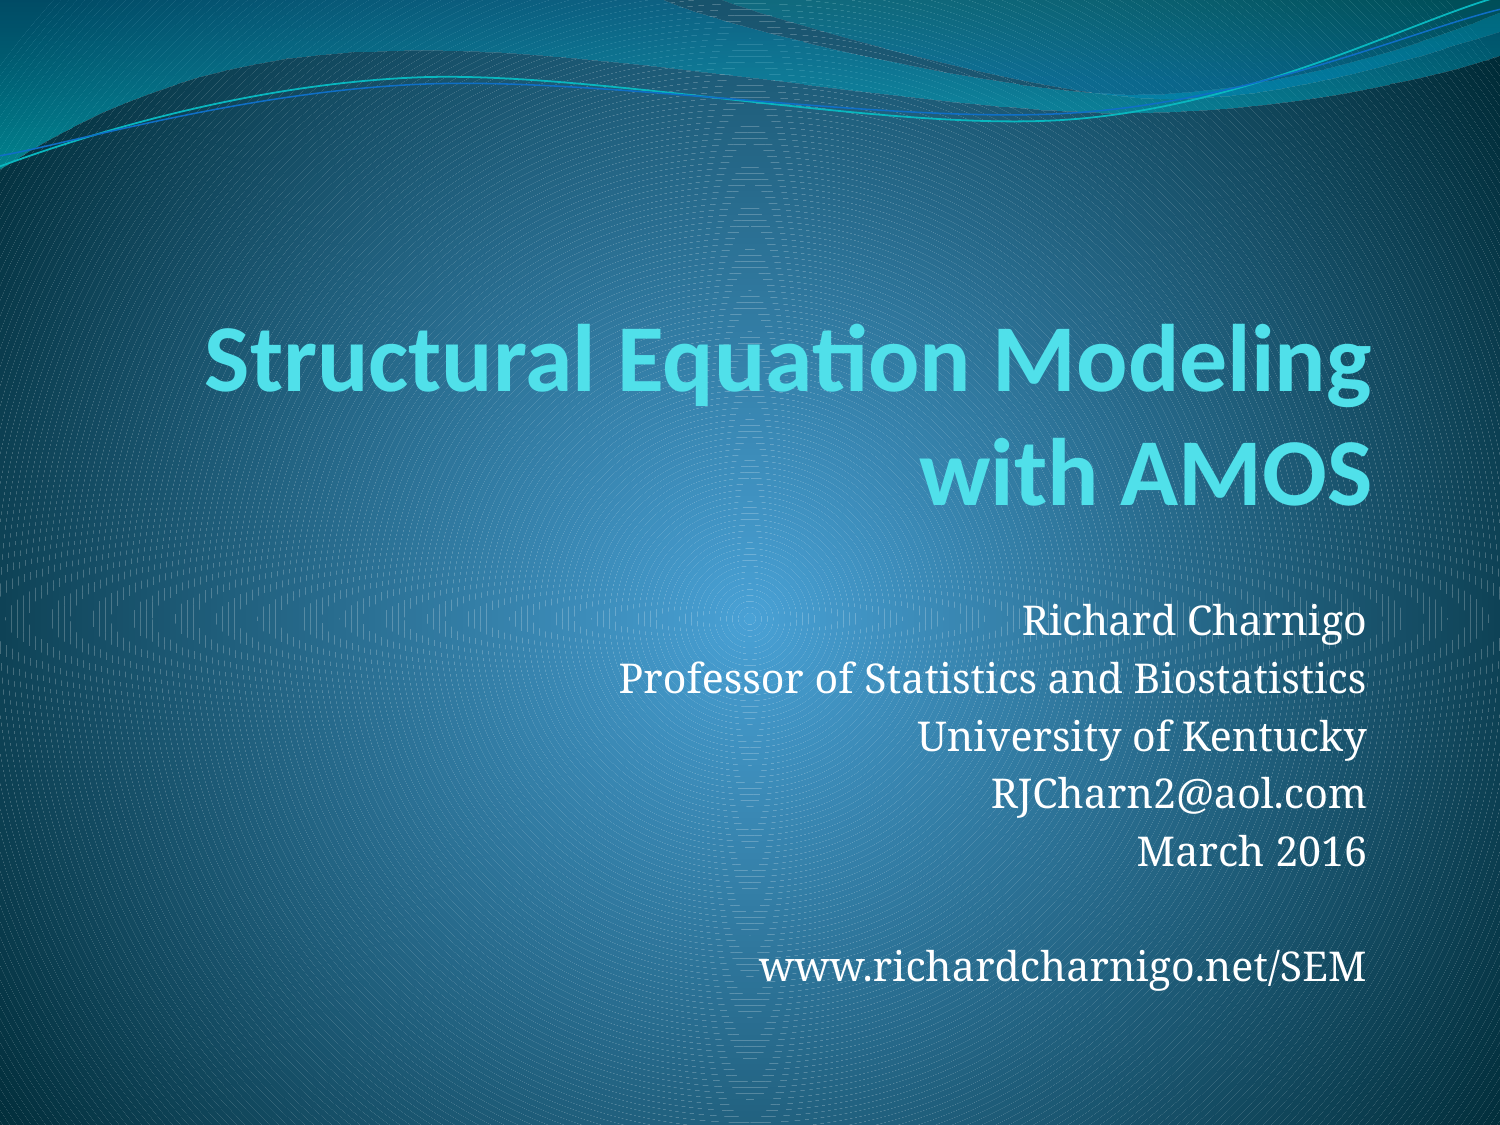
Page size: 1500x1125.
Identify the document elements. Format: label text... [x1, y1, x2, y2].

subtitle Richard Charnigo Professor of Statistics and Biostatistics University of Kentucky RJCharn2@aol.com March 2016 www.richardcharnigo.net/SEM [87, 529, 1376, 1000]
title Structural Equation Modeling with AMOS [87, 224, 1376, 525]
